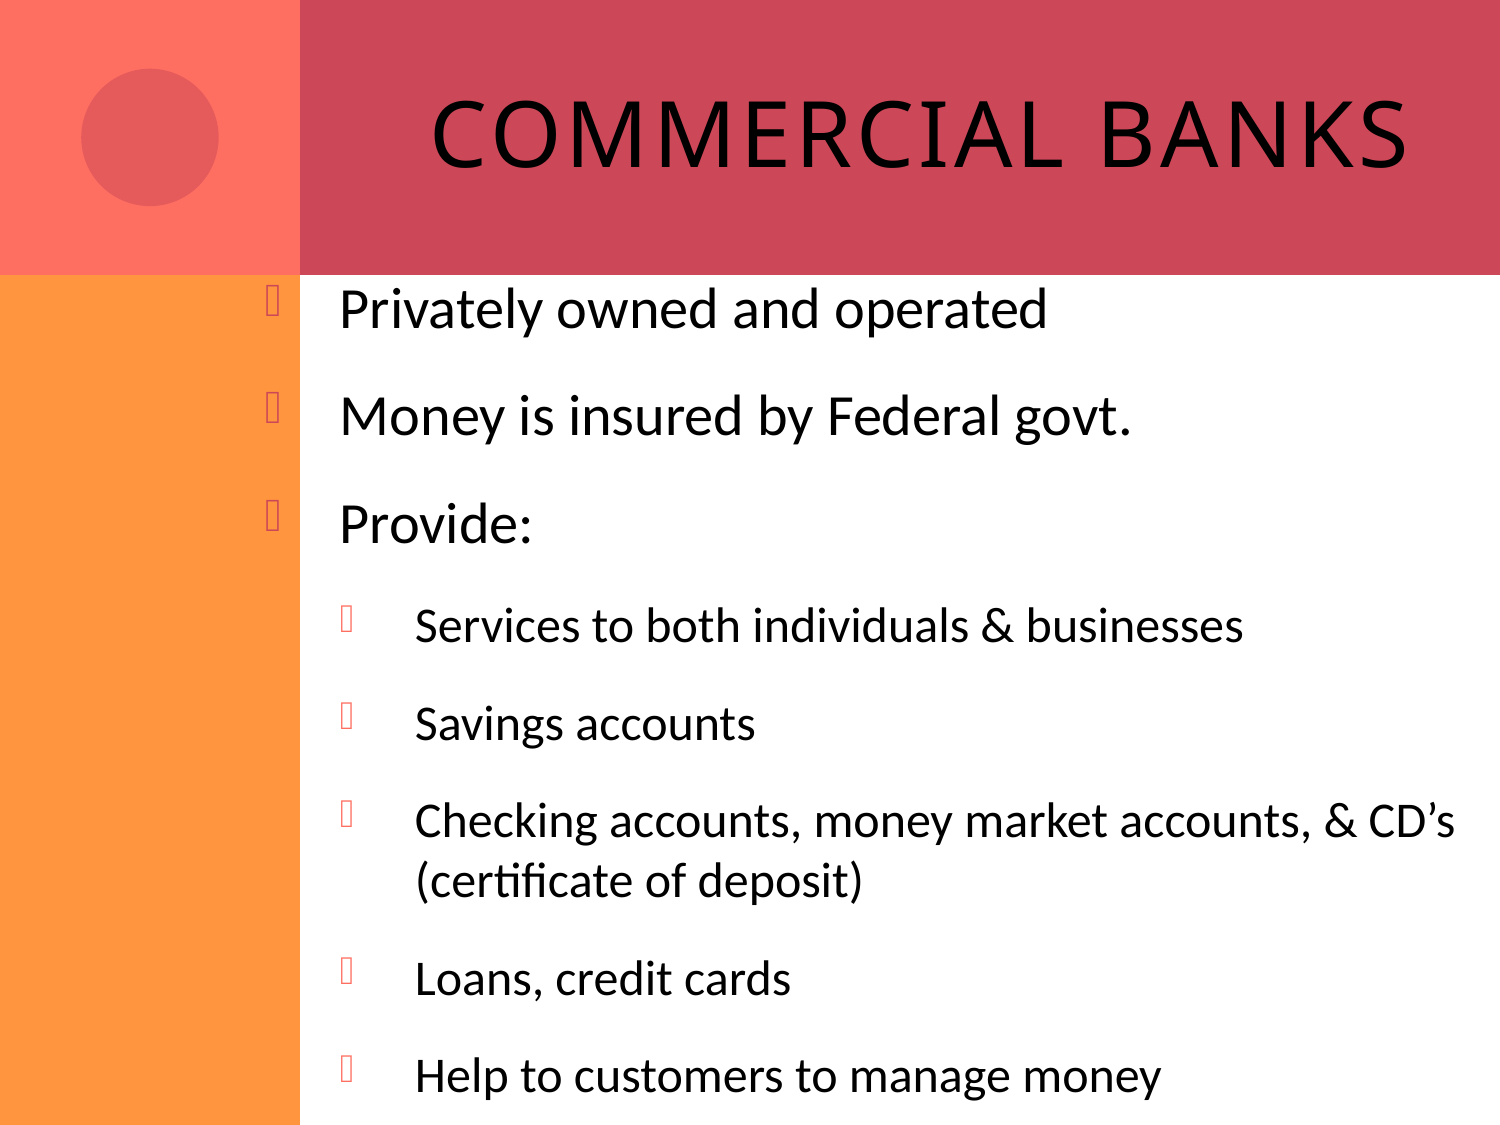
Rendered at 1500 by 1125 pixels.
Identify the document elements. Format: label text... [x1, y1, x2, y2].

list Privately owned and operated Money is insured by Federal govt. Provide: Services to both individuals & businesses Savings accounts Checking accounts, money market accounts, & CD’s (certificate of deposit) Loans, credit cards Help to customers to manage money [249, 262, 1500, 1005]
title Commercial Banks [399, 37, 1425, 225]
